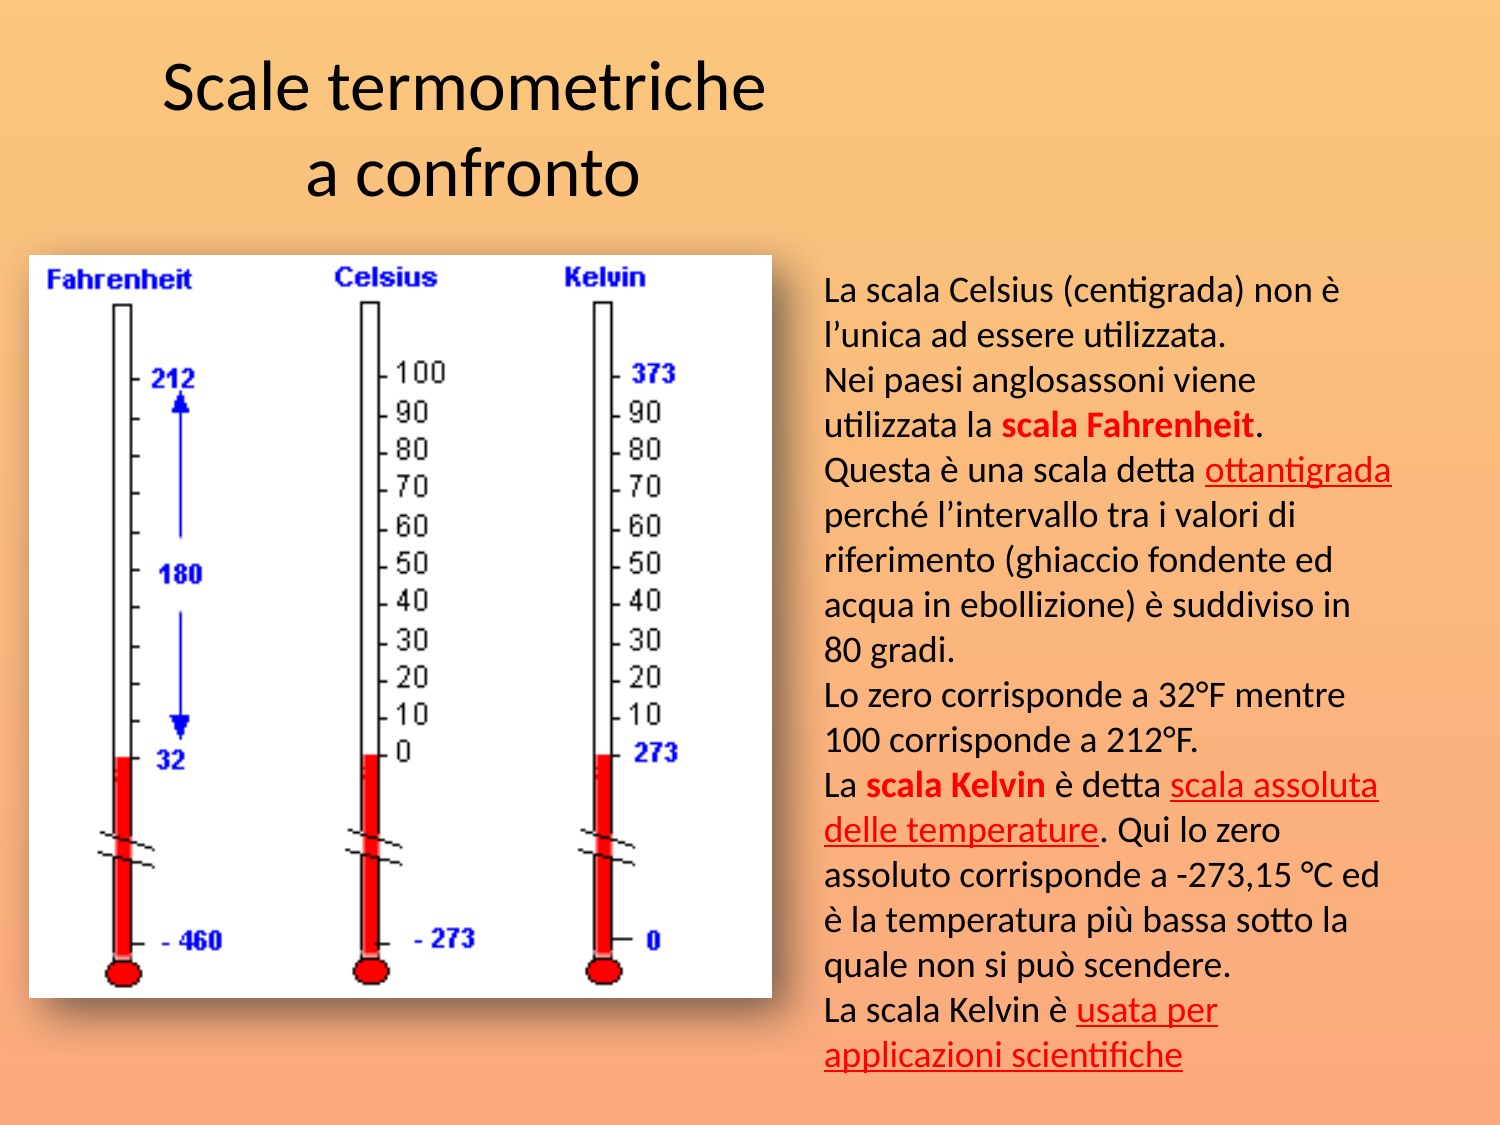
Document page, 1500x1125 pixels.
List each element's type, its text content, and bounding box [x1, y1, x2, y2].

picture [29, 255, 772, 998]
title Scale termometriche a confronto [30, 30, 917, 219]
text_box La scala Celsius (centigrada) non è l’unica ad essere utilizzata. Nei paesi anglosassoni viene utilizzata la scala Fahrenheit. Questa è una scala detta ottantigrada perché l’intervallo tra i valori di riferimento (ghiaccio fondente ed acqua in ebollizione) è suddiviso in 80 gradi. Lo zero corrisponde a 32°F mentre 100 corrisponde a 212°F. La scala Kelvin è detta scala assoluta delle temperature. Qui lo zero assoluto corrisponde a -273,15 °C ed è la temperatura più bassa sotto la quale non si può scendere. La scala Kelvin è usata per applicazioni scientifiche [809, 257, 1412, 1083]
